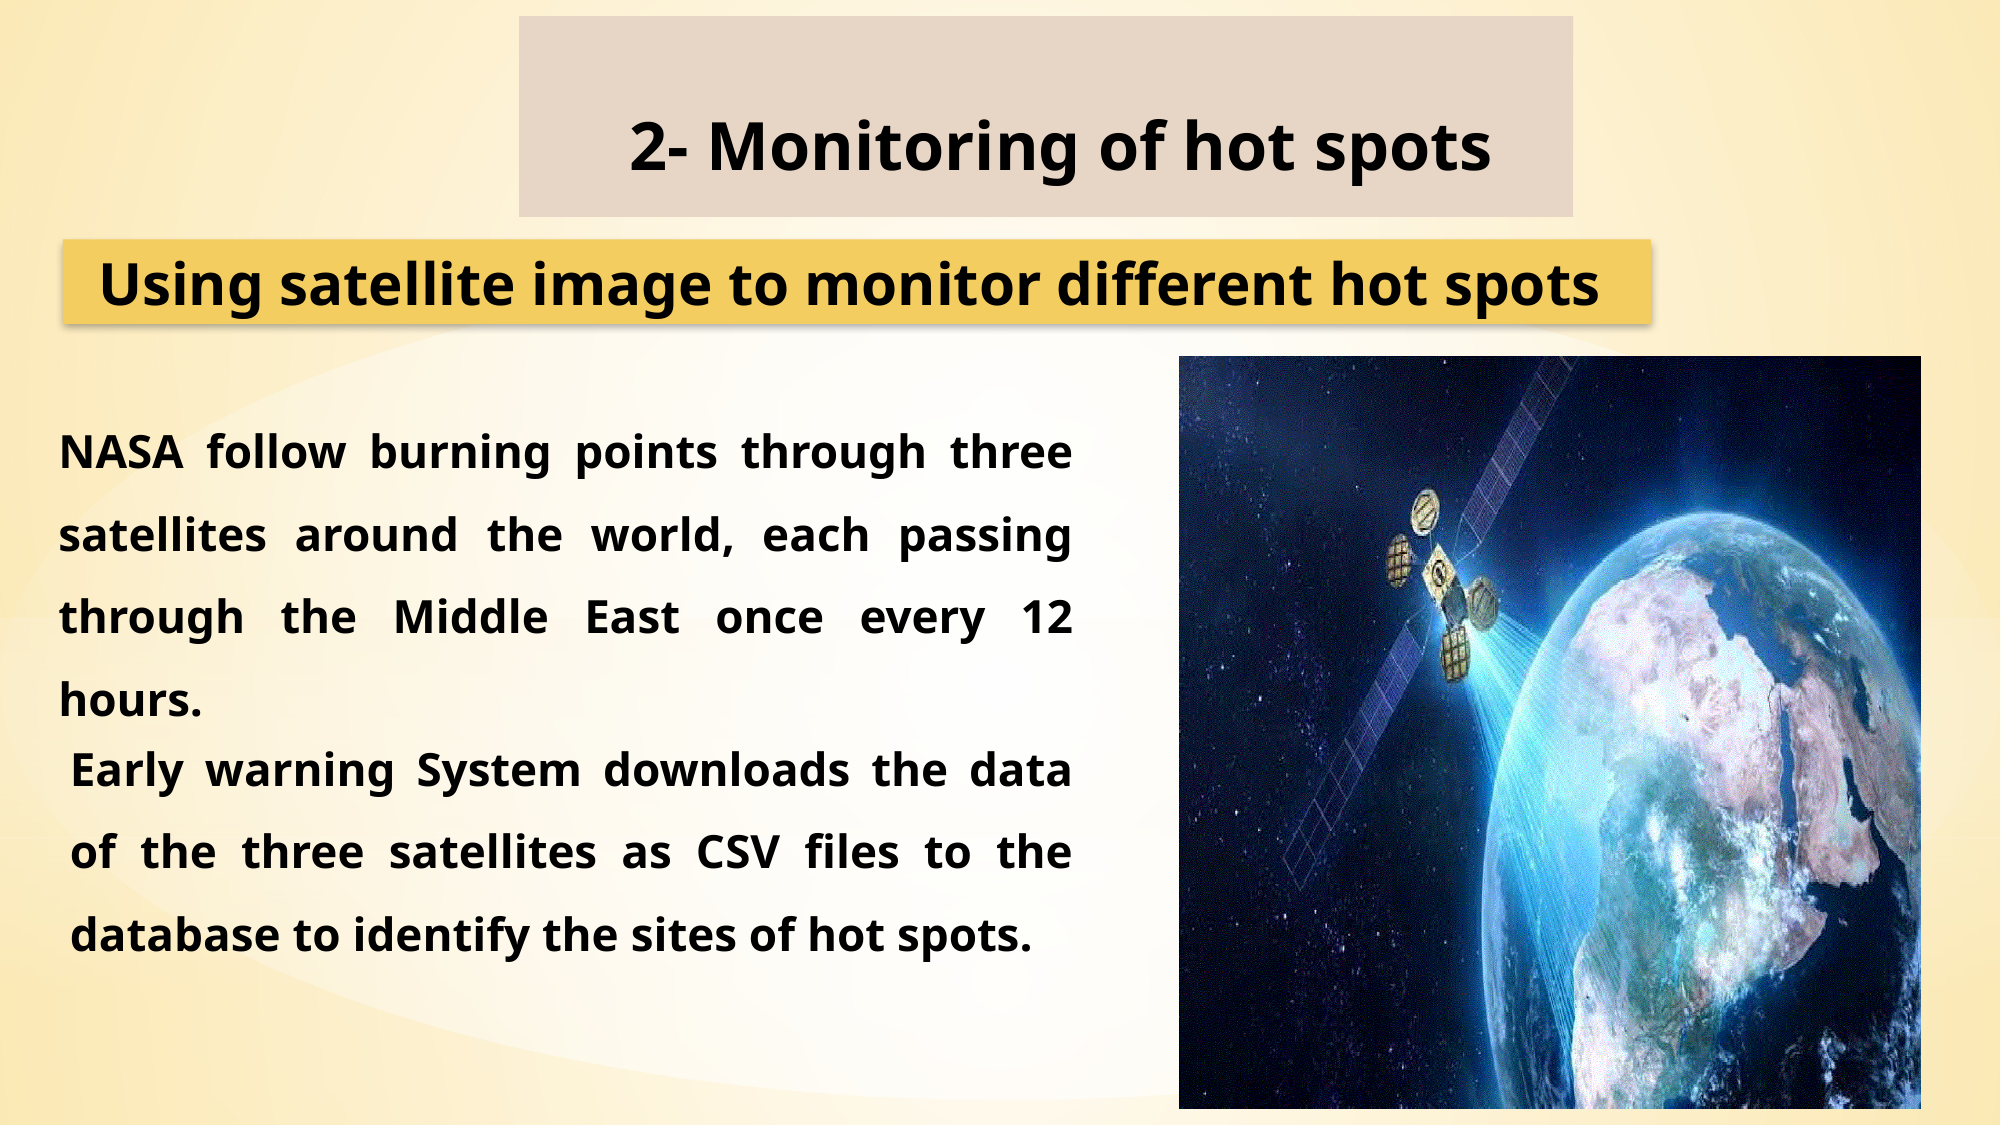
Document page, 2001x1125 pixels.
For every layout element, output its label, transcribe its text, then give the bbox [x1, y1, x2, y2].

text_box NASA follow burning points through three satellites around the world, each passing through the Middle East once every 12 hours. [43, 388, 1089, 733]
text_box 2- Monitoring of hot spots [519, 16, 1574, 217]
picture [1179, 356, 1921, 1110]
text_box Early warning System downloads the data of the three satellites as CSV files to the database to identify the sites of hot spots. [55, 705, 1089, 968]
text_box Using satellite image to monitor different hot spots [62, 239, 1651, 324]
